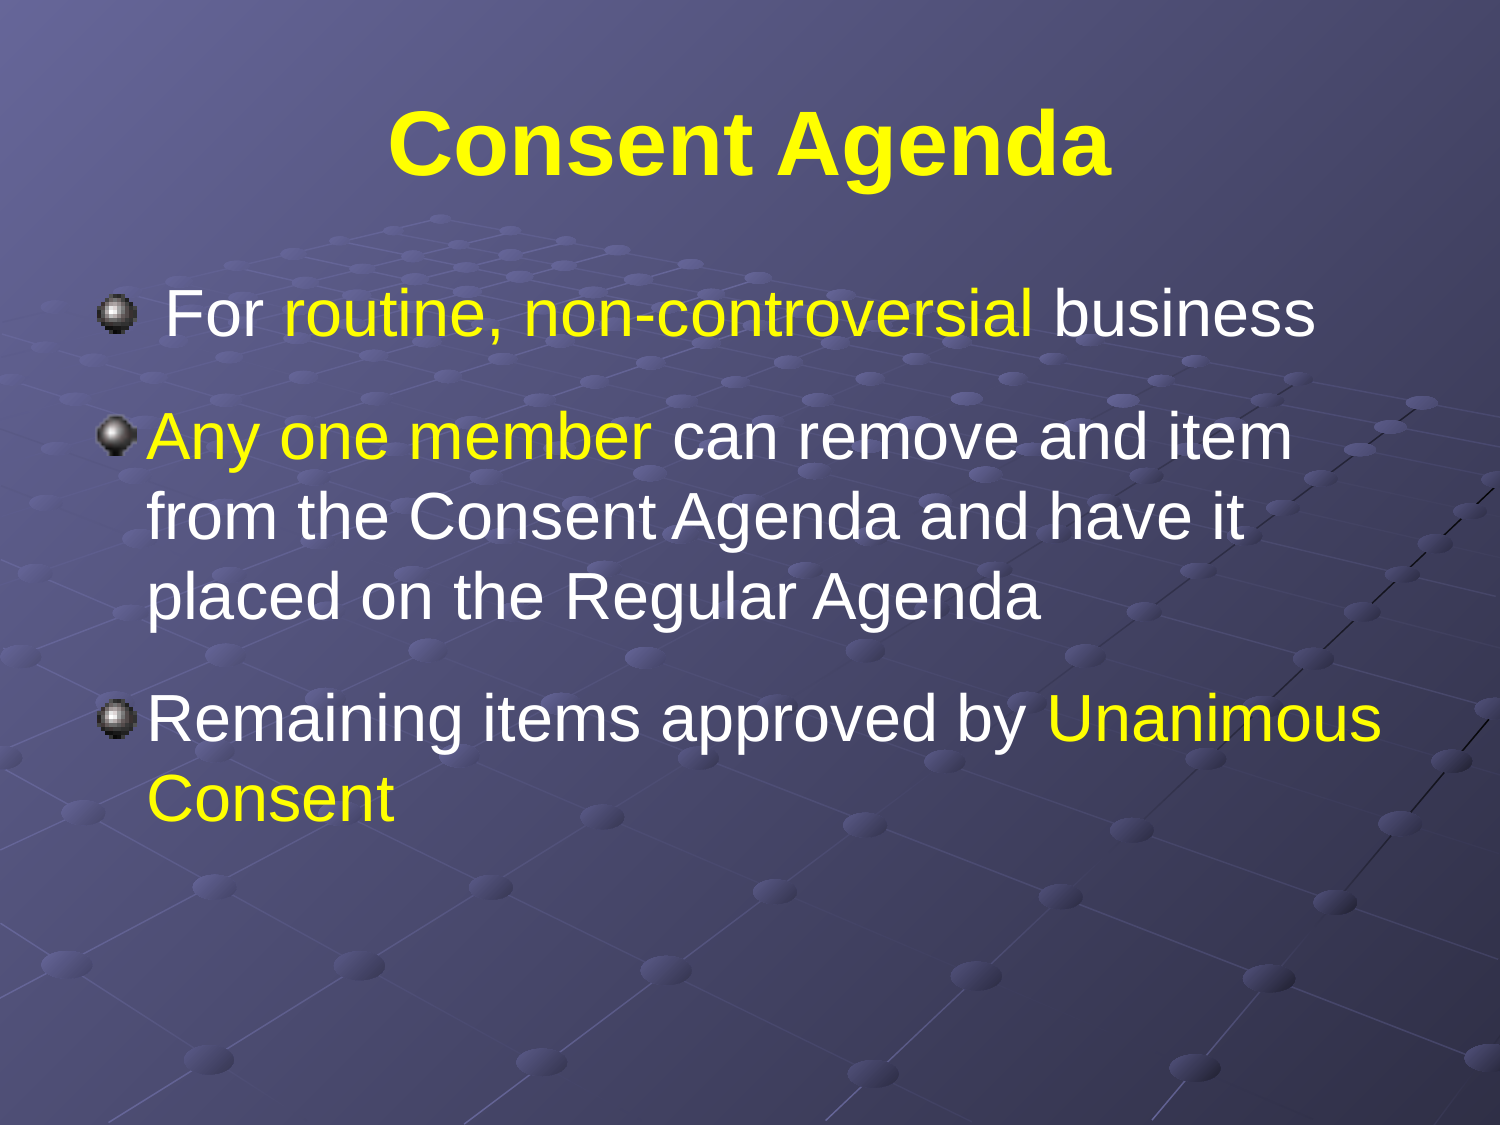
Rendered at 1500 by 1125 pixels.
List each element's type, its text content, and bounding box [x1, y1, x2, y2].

picture [90, 409, 137, 456]
picture [90, 286, 137, 334]
list For routine, non-controversial business Any one member can remove and item from the Consent Agenda and have it placed on the Regular Agenda Remaining items approved by Unanimous Consent [75, 262, 1425, 1007]
picture [90, 691, 137, 739]
title Consent Agenda [75, 45, 1425, 233]
